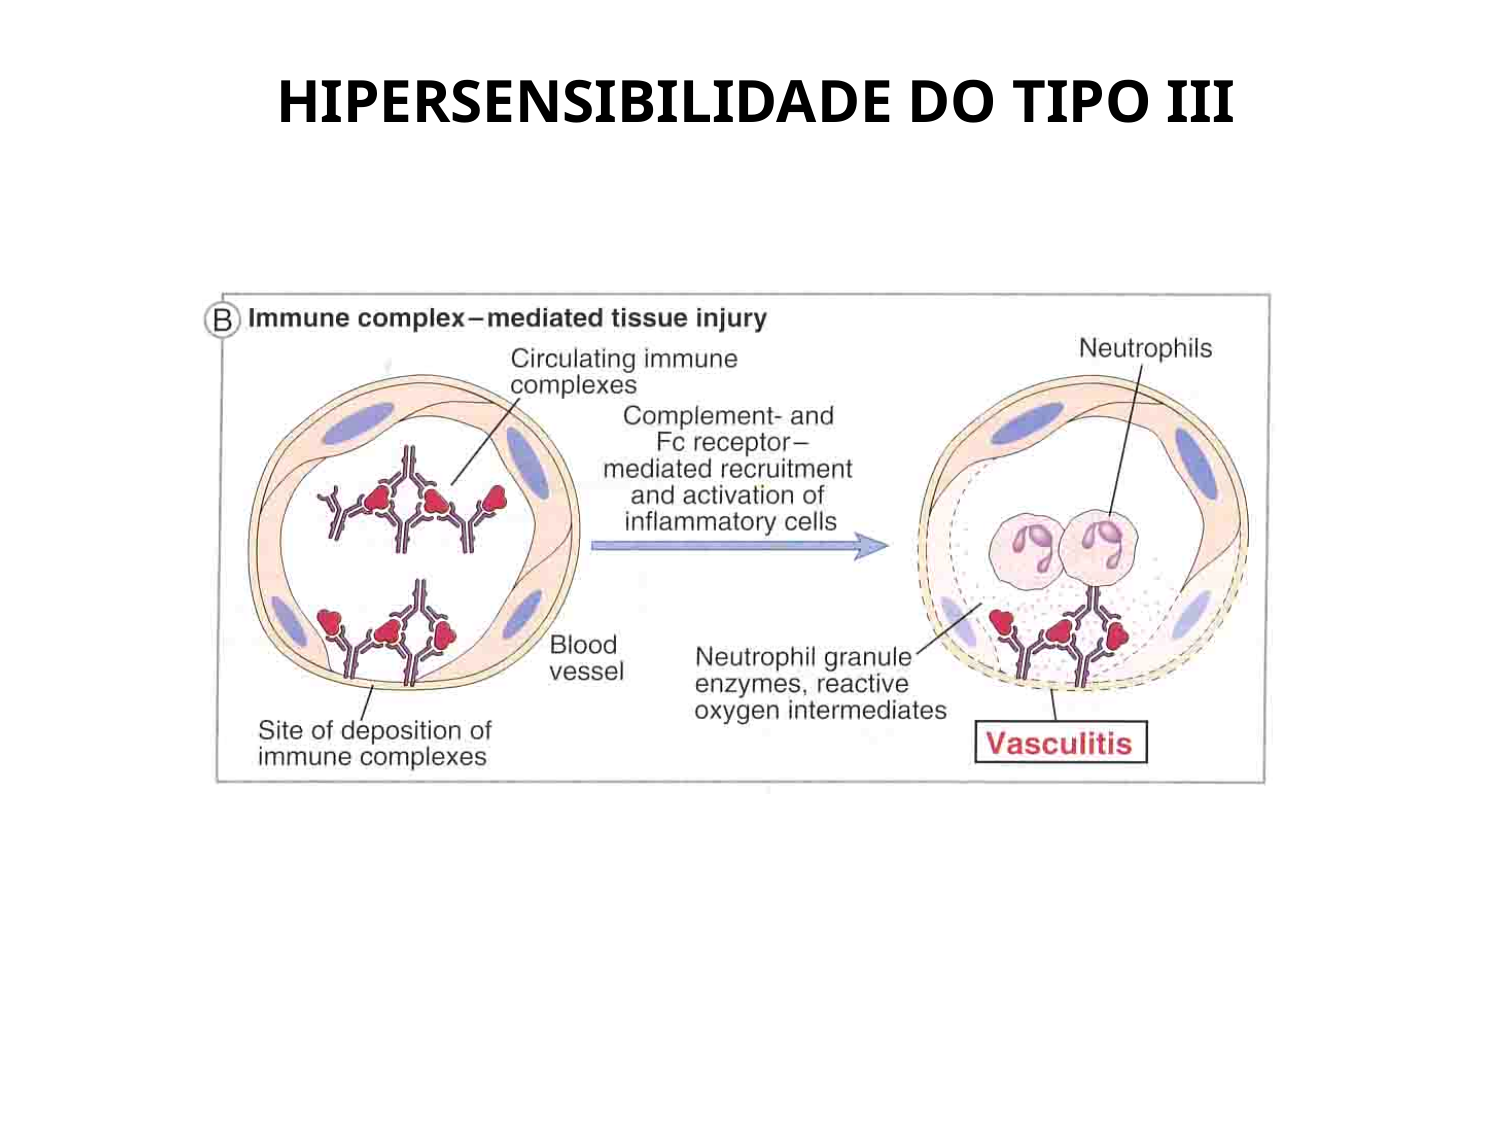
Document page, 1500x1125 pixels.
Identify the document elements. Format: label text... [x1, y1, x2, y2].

picture [194, 290, 1319, 794]
text_box HIPERSENSIBILIDADE DO TIPO III [171, 86, 1341, 137]
